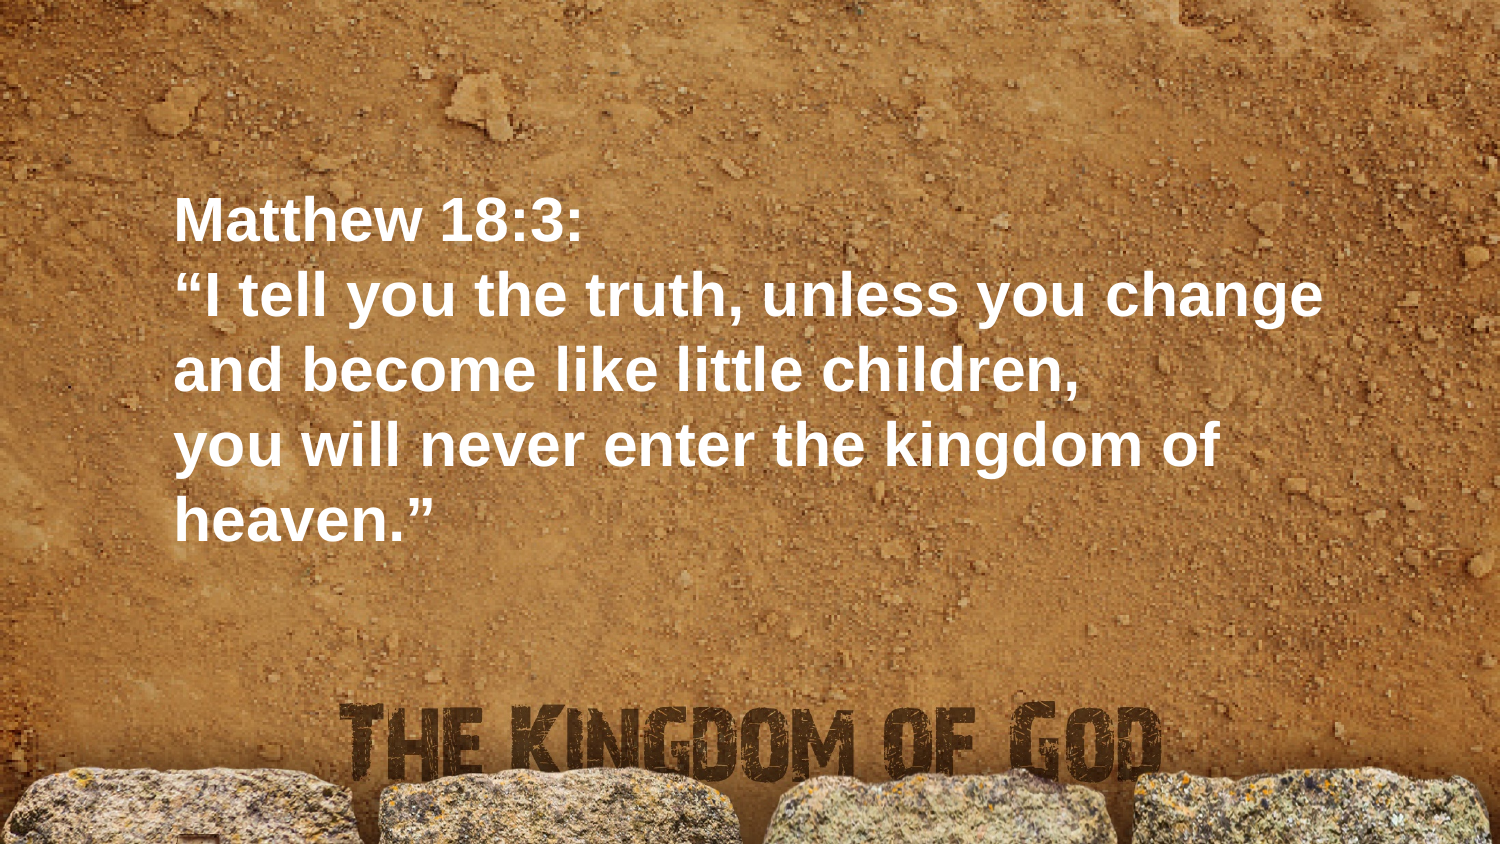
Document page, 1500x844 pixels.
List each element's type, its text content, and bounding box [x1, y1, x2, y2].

picture [0, 0, 1500, 844]
text_box Matthew 18:3: “I tell you the truth, unless you change and become like little children, you will never enter the kingdom of heaven.” [158, 171, 1351, 561]
